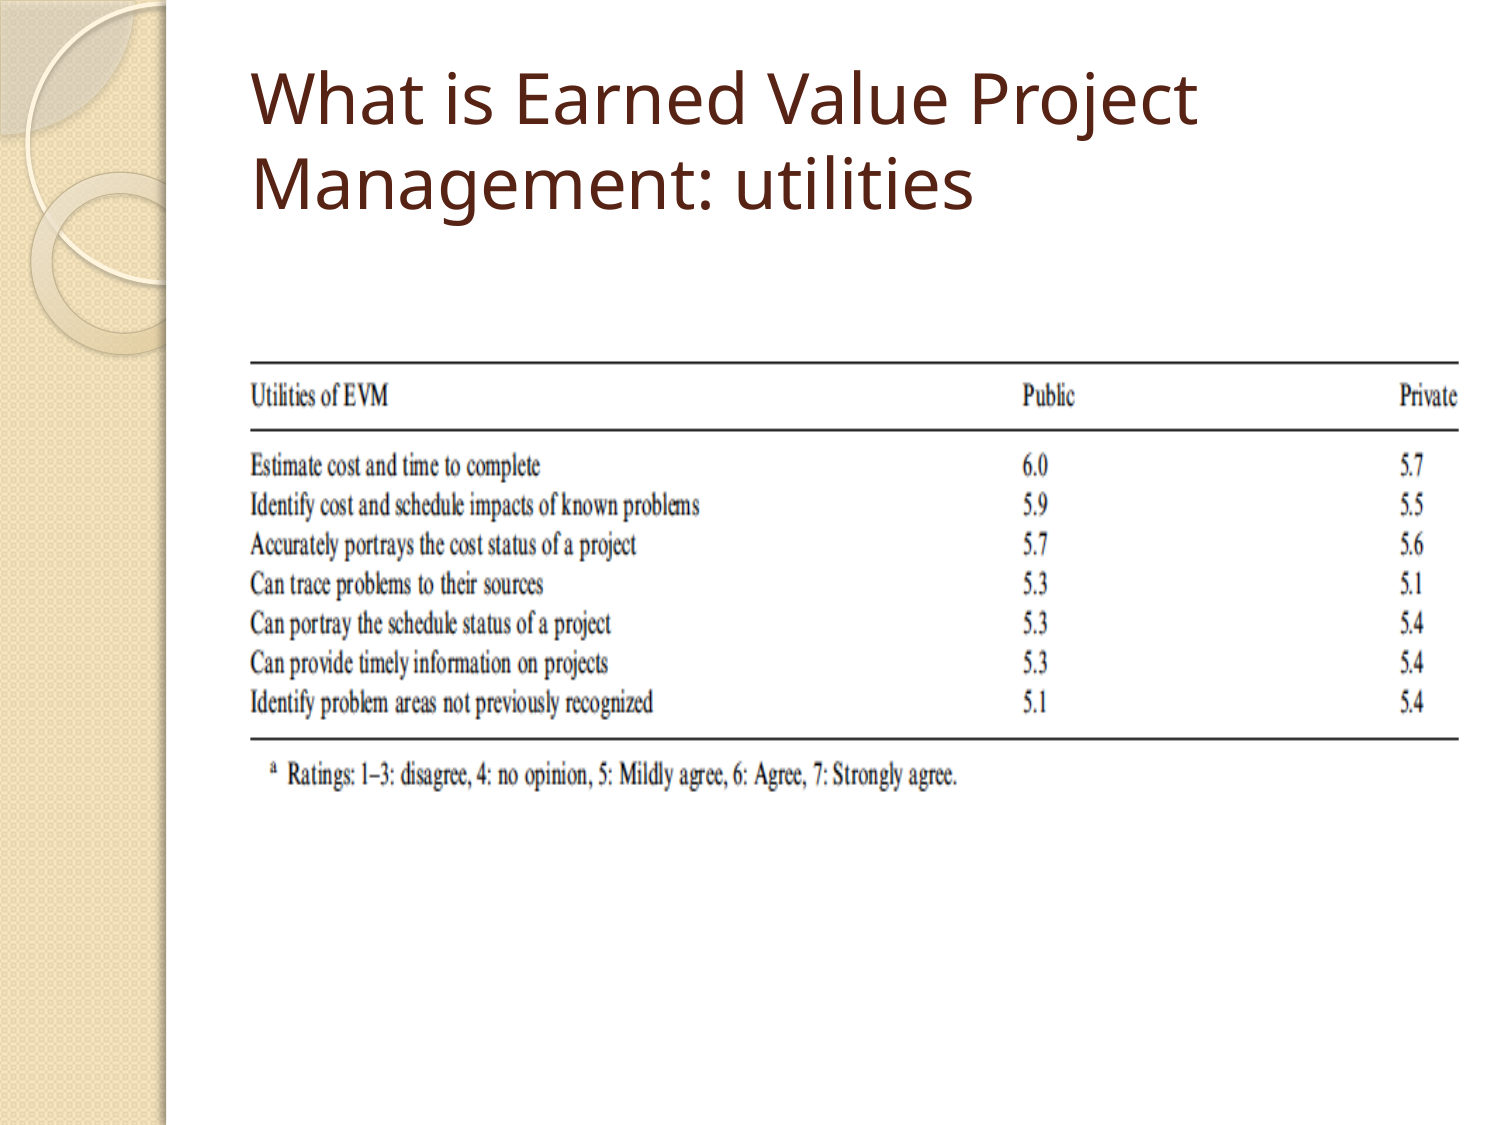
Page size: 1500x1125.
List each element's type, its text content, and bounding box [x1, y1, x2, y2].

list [235, 237, 1466, 1026]
title What is Earned Value Project Management: utilities [235, 45, 1466, 233]
